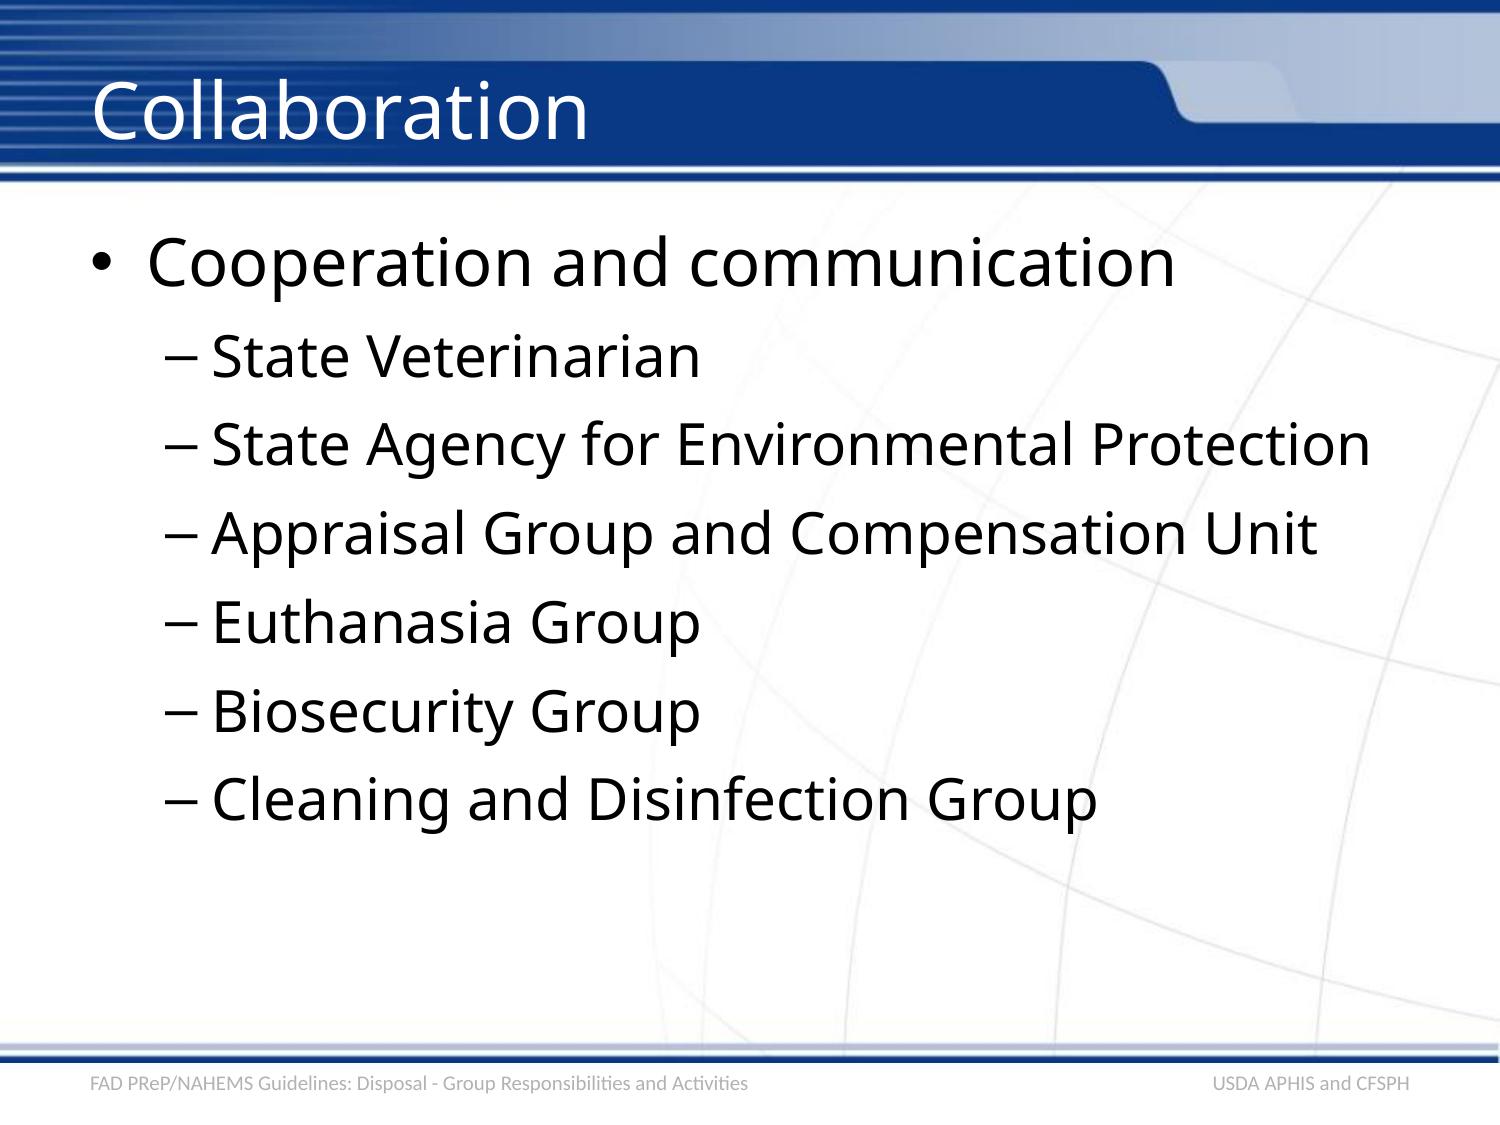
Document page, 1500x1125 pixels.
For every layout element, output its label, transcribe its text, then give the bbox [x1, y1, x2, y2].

list Cooperation and communication State Veterinarian State Agency for Environmental Protection Appraisal Group and Compensation Unit Euthanasia Group Biosecurity Group Cleaning and Disinfection Group [75, 212, 1425, 1025]
footer FAD PReP/NAHEMS Guidelines: Disposal - Group Responsibilities and Activities [75, 1042, 825, 1103]
title Collaboration [75, 24, 1425, 163]
picture [0, 0, 1500, 1063]
slide_number USDA APHIS and CFSPH [1074, 1042, 1425, 1103]
